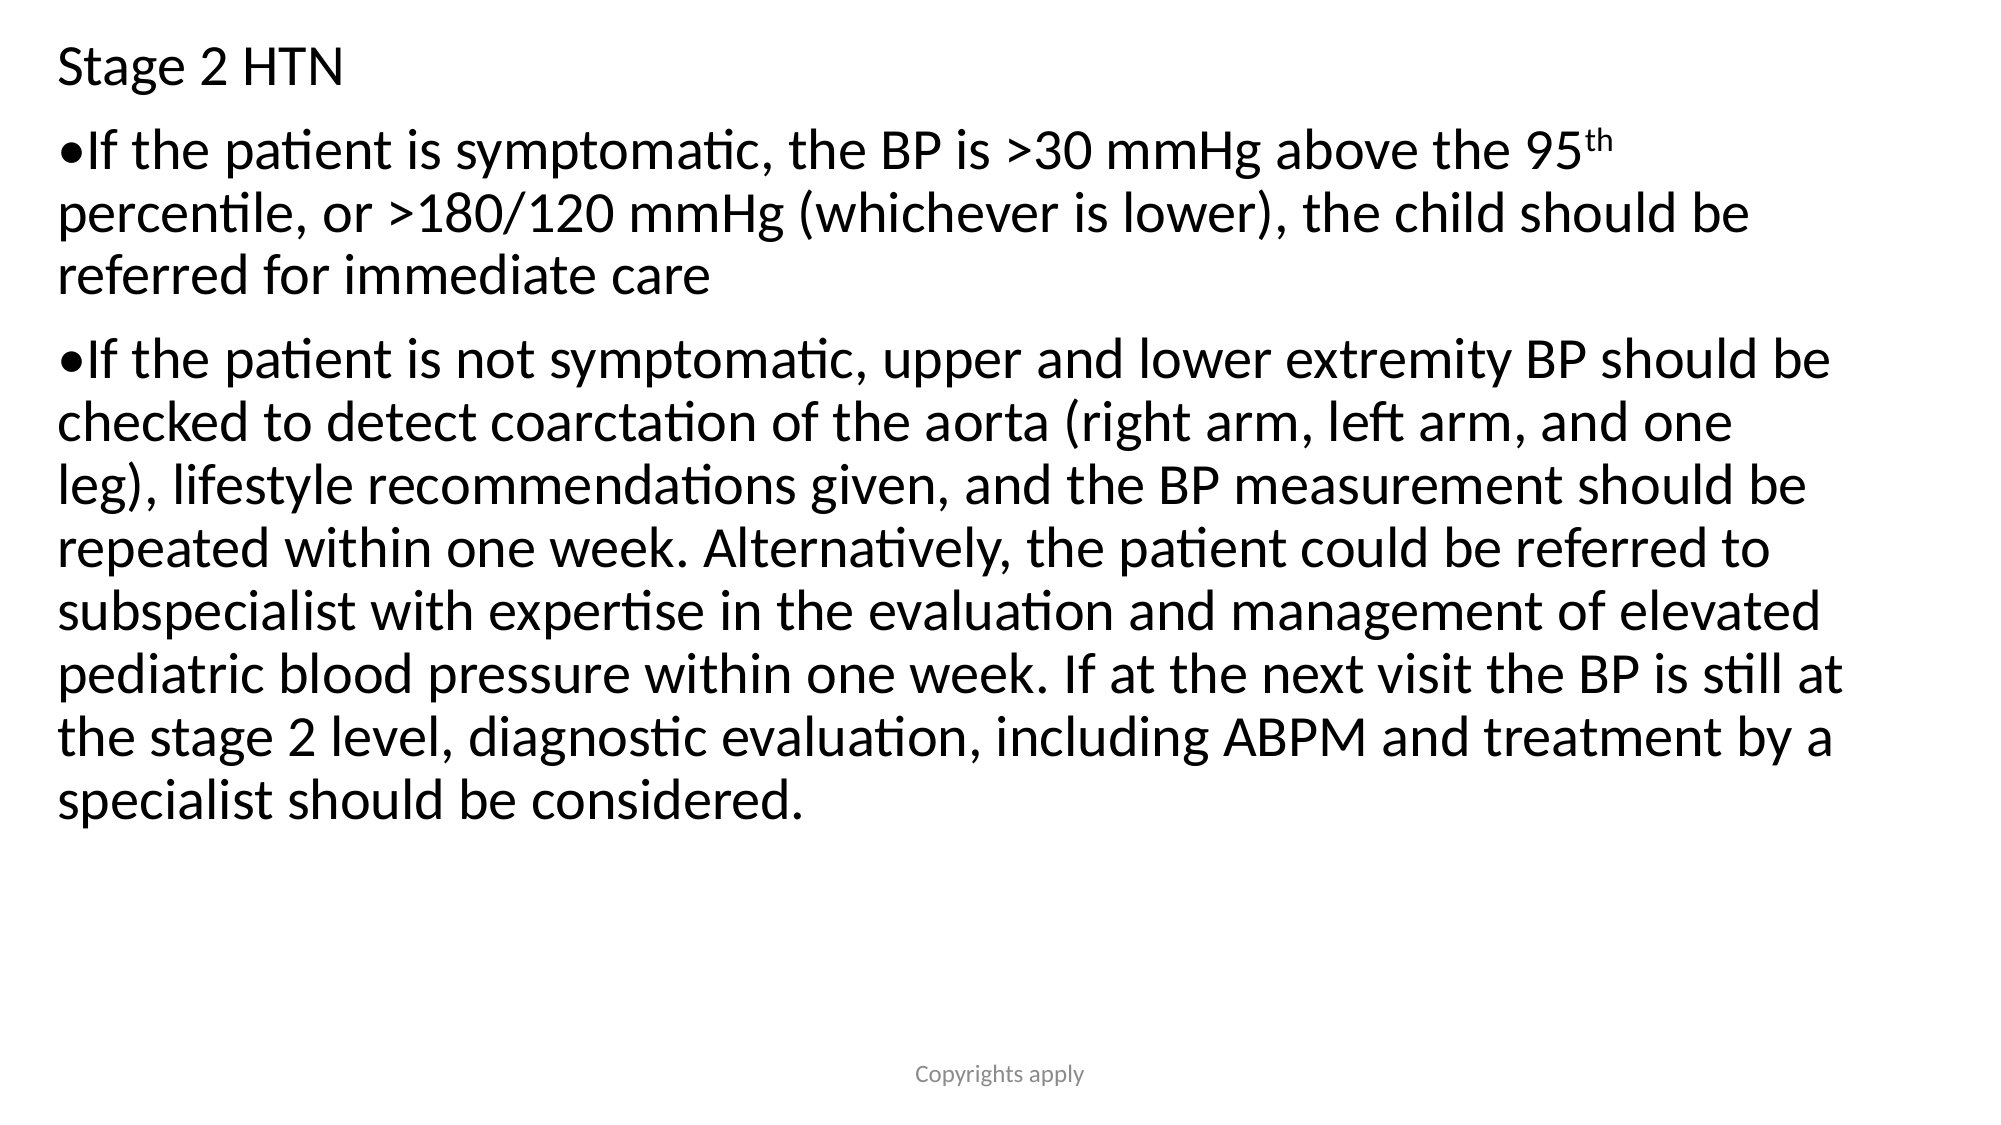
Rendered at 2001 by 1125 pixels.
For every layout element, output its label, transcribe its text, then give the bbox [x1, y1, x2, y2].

list Stage 2 HTN •If the patient is symptomatic, the BP is >30 mmHg above the 95th percentile, or >180/120 mmHg (whichever is lower), the child should be referred for immediate care •If the patient is not symptomatic, upper and lower extremity BP should be checked to detect coarctation of the aorta (right arm, left arm, and one leg), lifestyle recommendations given, and the BP measurement should be repeated within one week. Alternatively, the patient could be referred to subspecialist with expertise in the evaluation and management of elevated pediatric blood pressure within one week. If at the next visit the BP is still at the stage 2 level, diagnostic evaluation, including ABPM and treatment by a specialist should be considered. [42, 27, 1863, 1014]
footer Copyrights apply [662, 1042, 1338, 1103]
